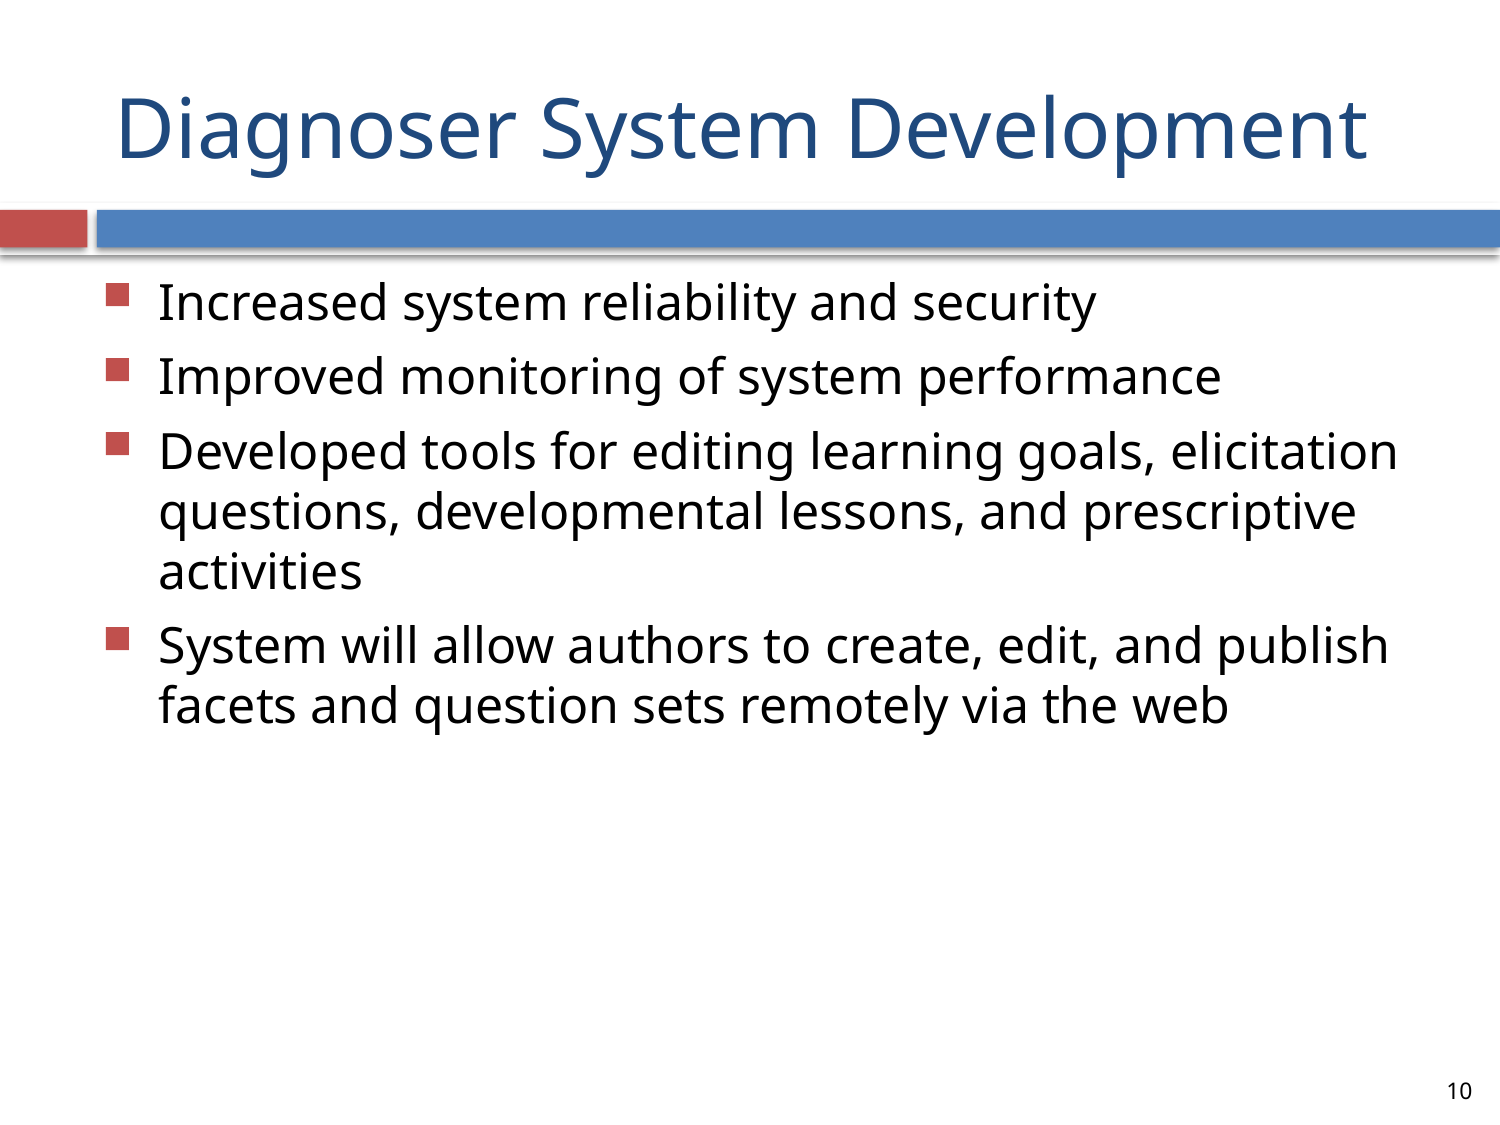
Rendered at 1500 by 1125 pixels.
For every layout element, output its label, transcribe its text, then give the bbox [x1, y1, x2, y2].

list Increased system reliability and security Improved monitoring of system performance Developed tools for editing learning goals, elicitation questions, developmental lessons, and prescriptive activities System will allow authors to create, edit, and publish facets and question sets remotely via the web [87, 262, 1500, 988]
title Diagnoser System Development [99, 12, 1500, 238]
